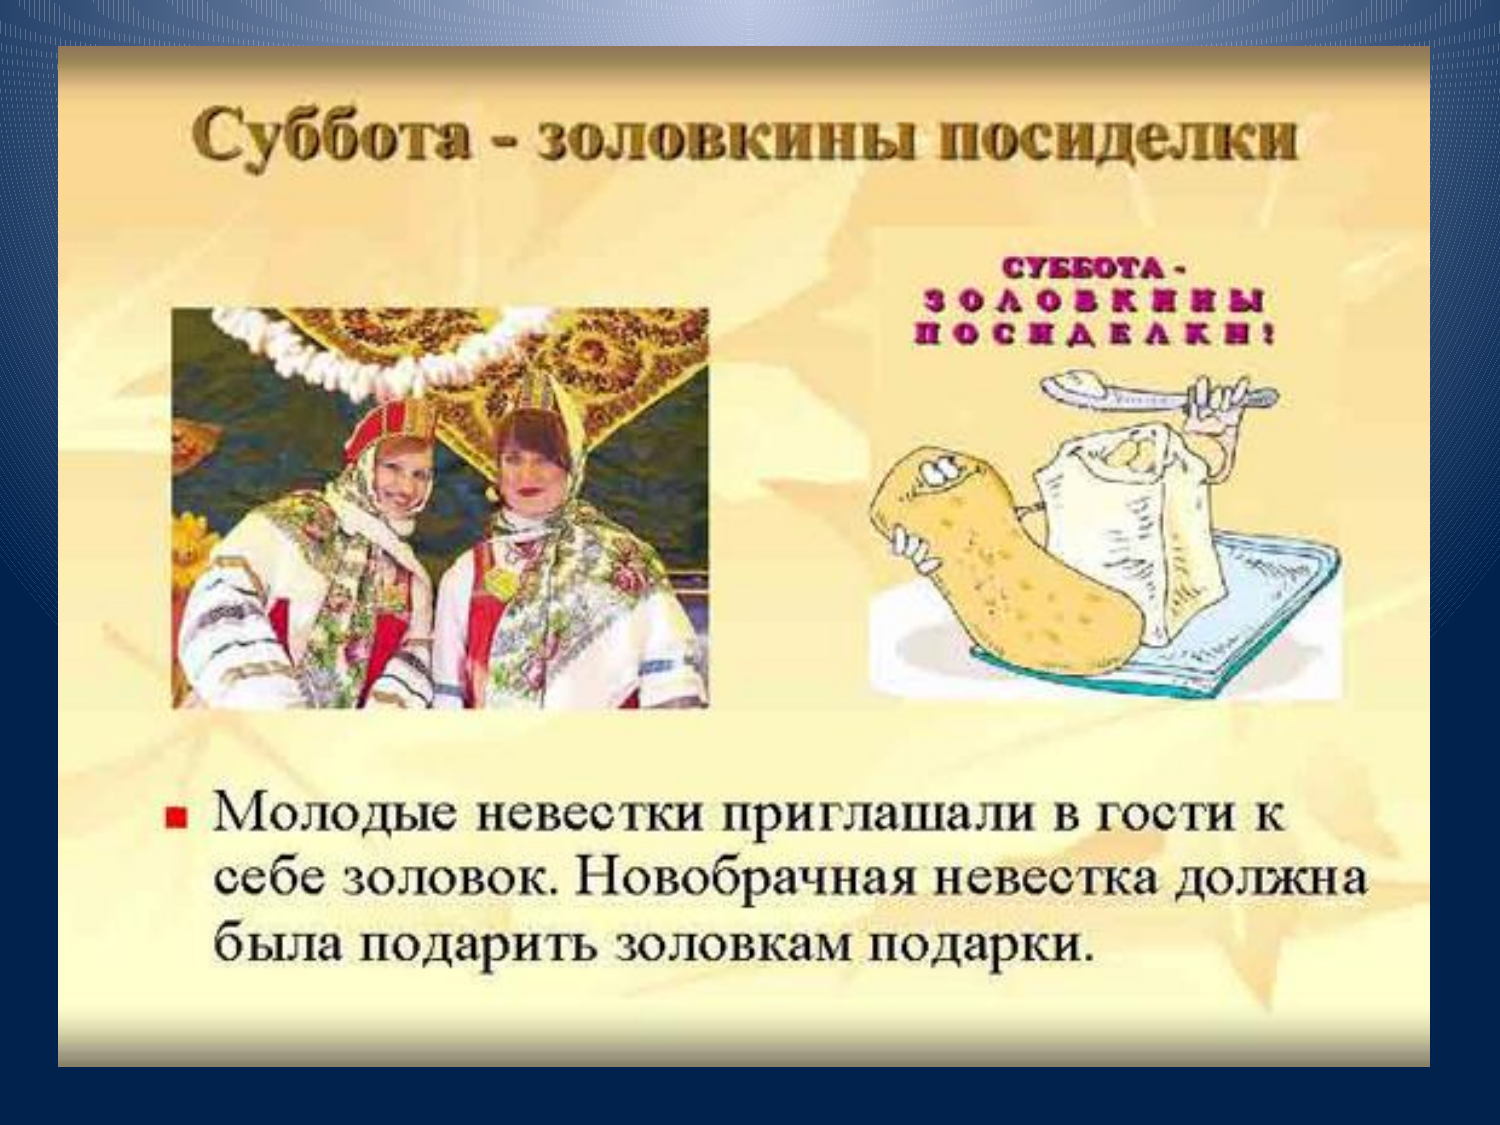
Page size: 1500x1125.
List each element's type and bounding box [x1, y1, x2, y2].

list [58, 46, 1430, 1067]
